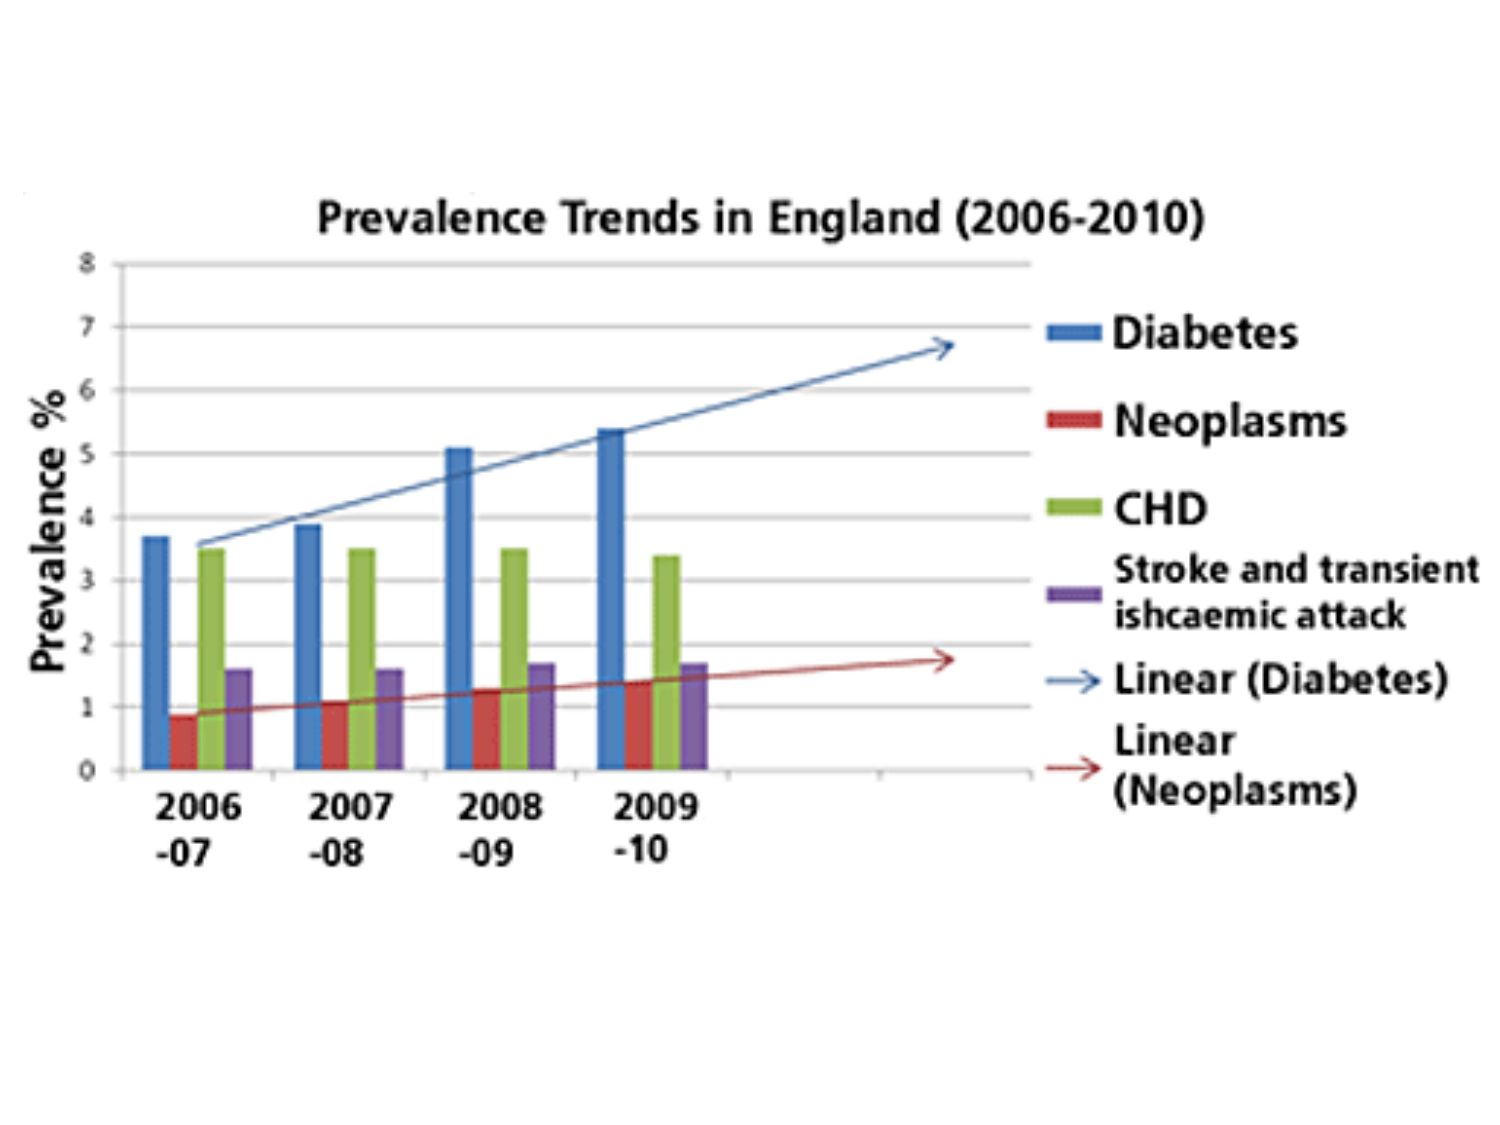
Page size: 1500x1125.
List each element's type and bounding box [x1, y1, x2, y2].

picture [23, 192, 1483, 882]
